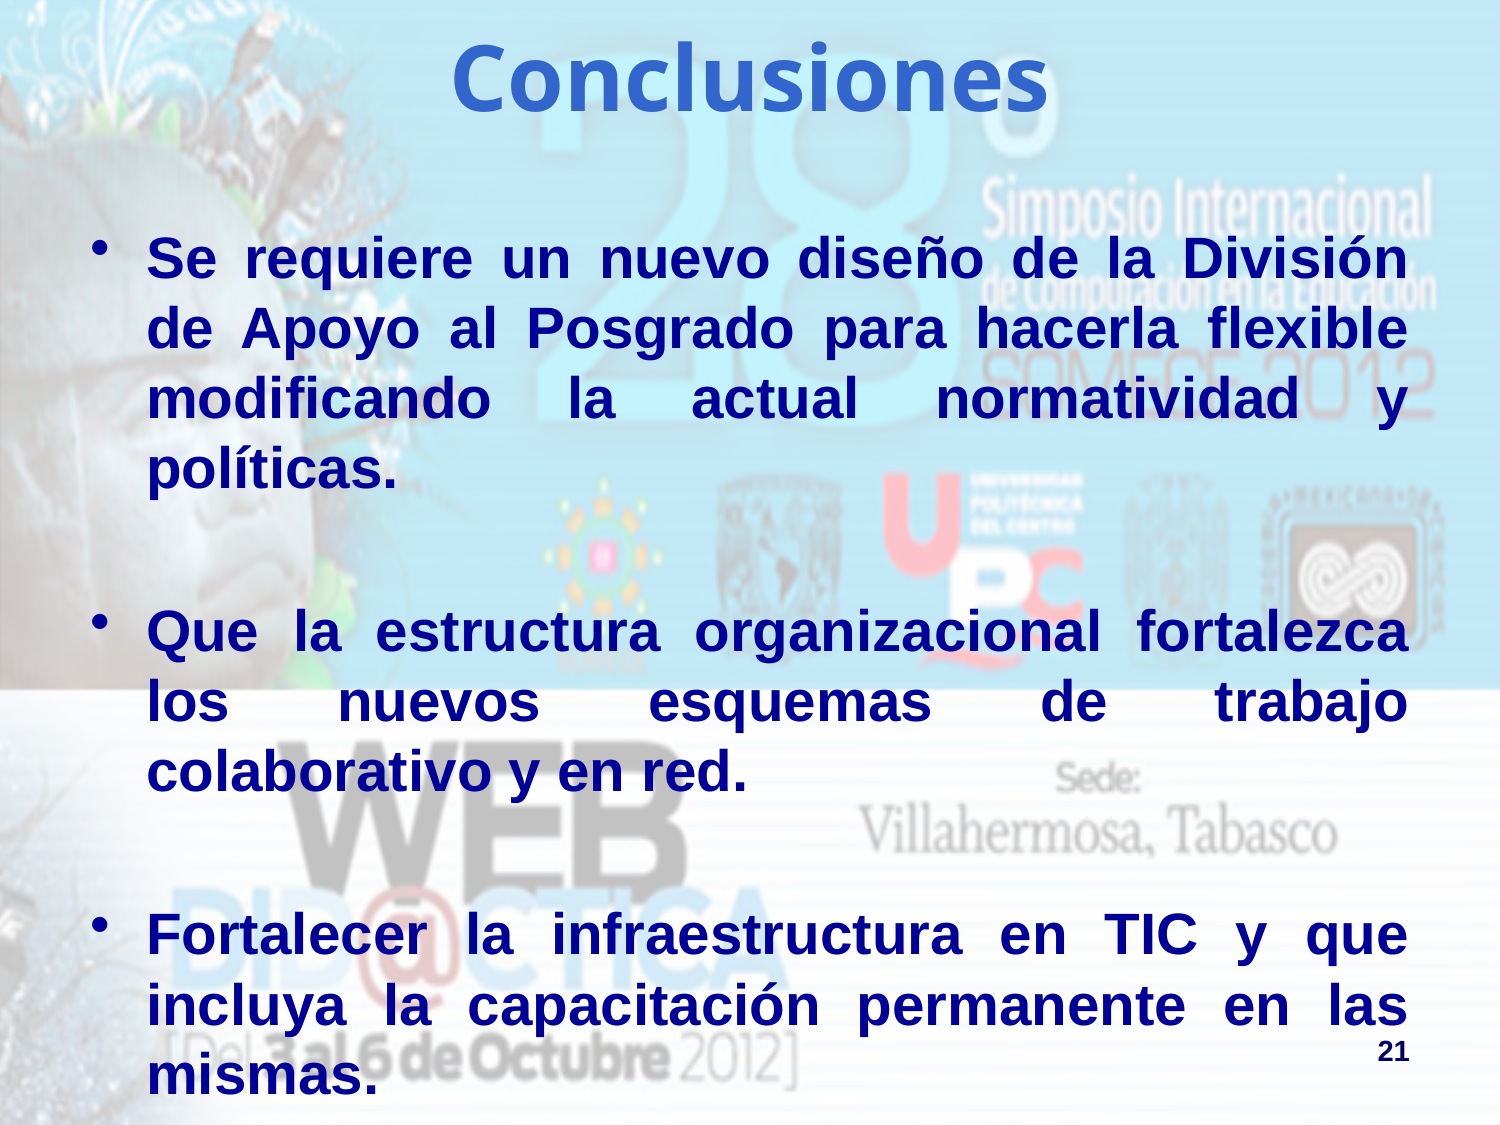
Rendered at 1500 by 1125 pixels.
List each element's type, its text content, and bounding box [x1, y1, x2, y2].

list Se requiere un nuevo diseño de la División de Apoyo al Posgrado para hacerla flexible modificando la actual normatividad y políticas. Que la estructura organizacional fortalezca los nuevos esquemas de trabajo colaborativo y en red. Fortalecer la infraestructura en TIC y que incluya la capacitación permanente en las mismas. [74, 212, 1426, 1006]
slide_number 21 [1074, 1024, 1426, 1103]
title Conclusiones [74, 0, 1426, 151]
